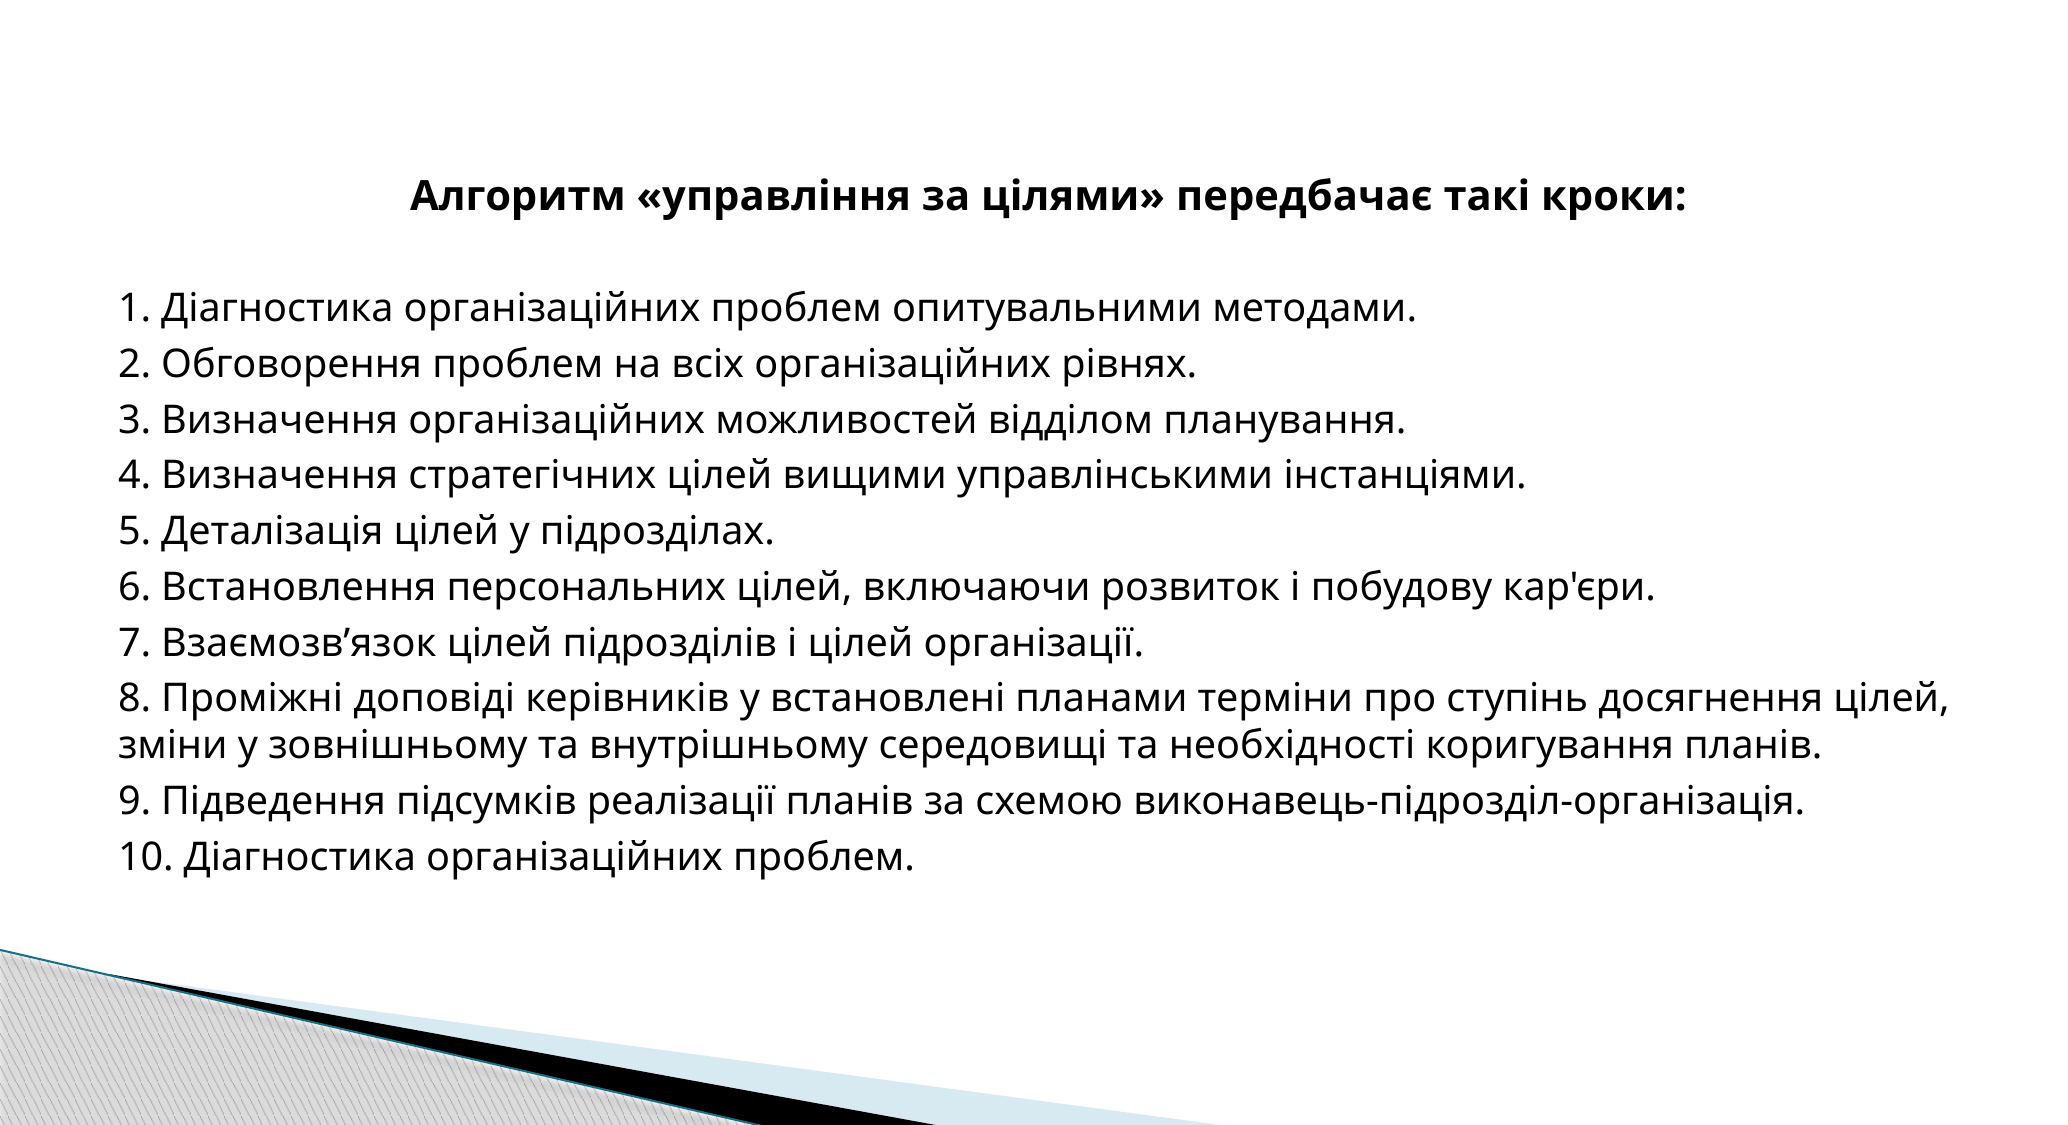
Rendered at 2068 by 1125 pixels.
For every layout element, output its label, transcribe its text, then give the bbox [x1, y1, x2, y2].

list Алгоритм «управління за цілями» передбачає такі кроки: 1. Діагностика організаційних проблем опитувальними методами. 2. Обговорення проблем на всіх організаційних рівнях. 3. Визначення організаційних можливостей відділом планування. 4. Визначення стратегічних цілей вищими управлінськими інстанціями. 5. Деталізація цілей у підрозділах. 6. Встановлення персональних цілей, включаючи розвиток і побудову кар'єри. 7. Взаємозв’язок цілей підрозділів і цілей організації. 8. Проміжні доповіді керівників у встановлені планами терміни про ступінь досягнення цілей, зміни у зовнішньому та внутрішньому середовищі та необхідності коригування планів. 9. Підведення підсумків реалізації планів за схемою виконавець-підрозділ-організація. 10. Діагностика організаційних проблем. [103, 160, 1994, 1094]
